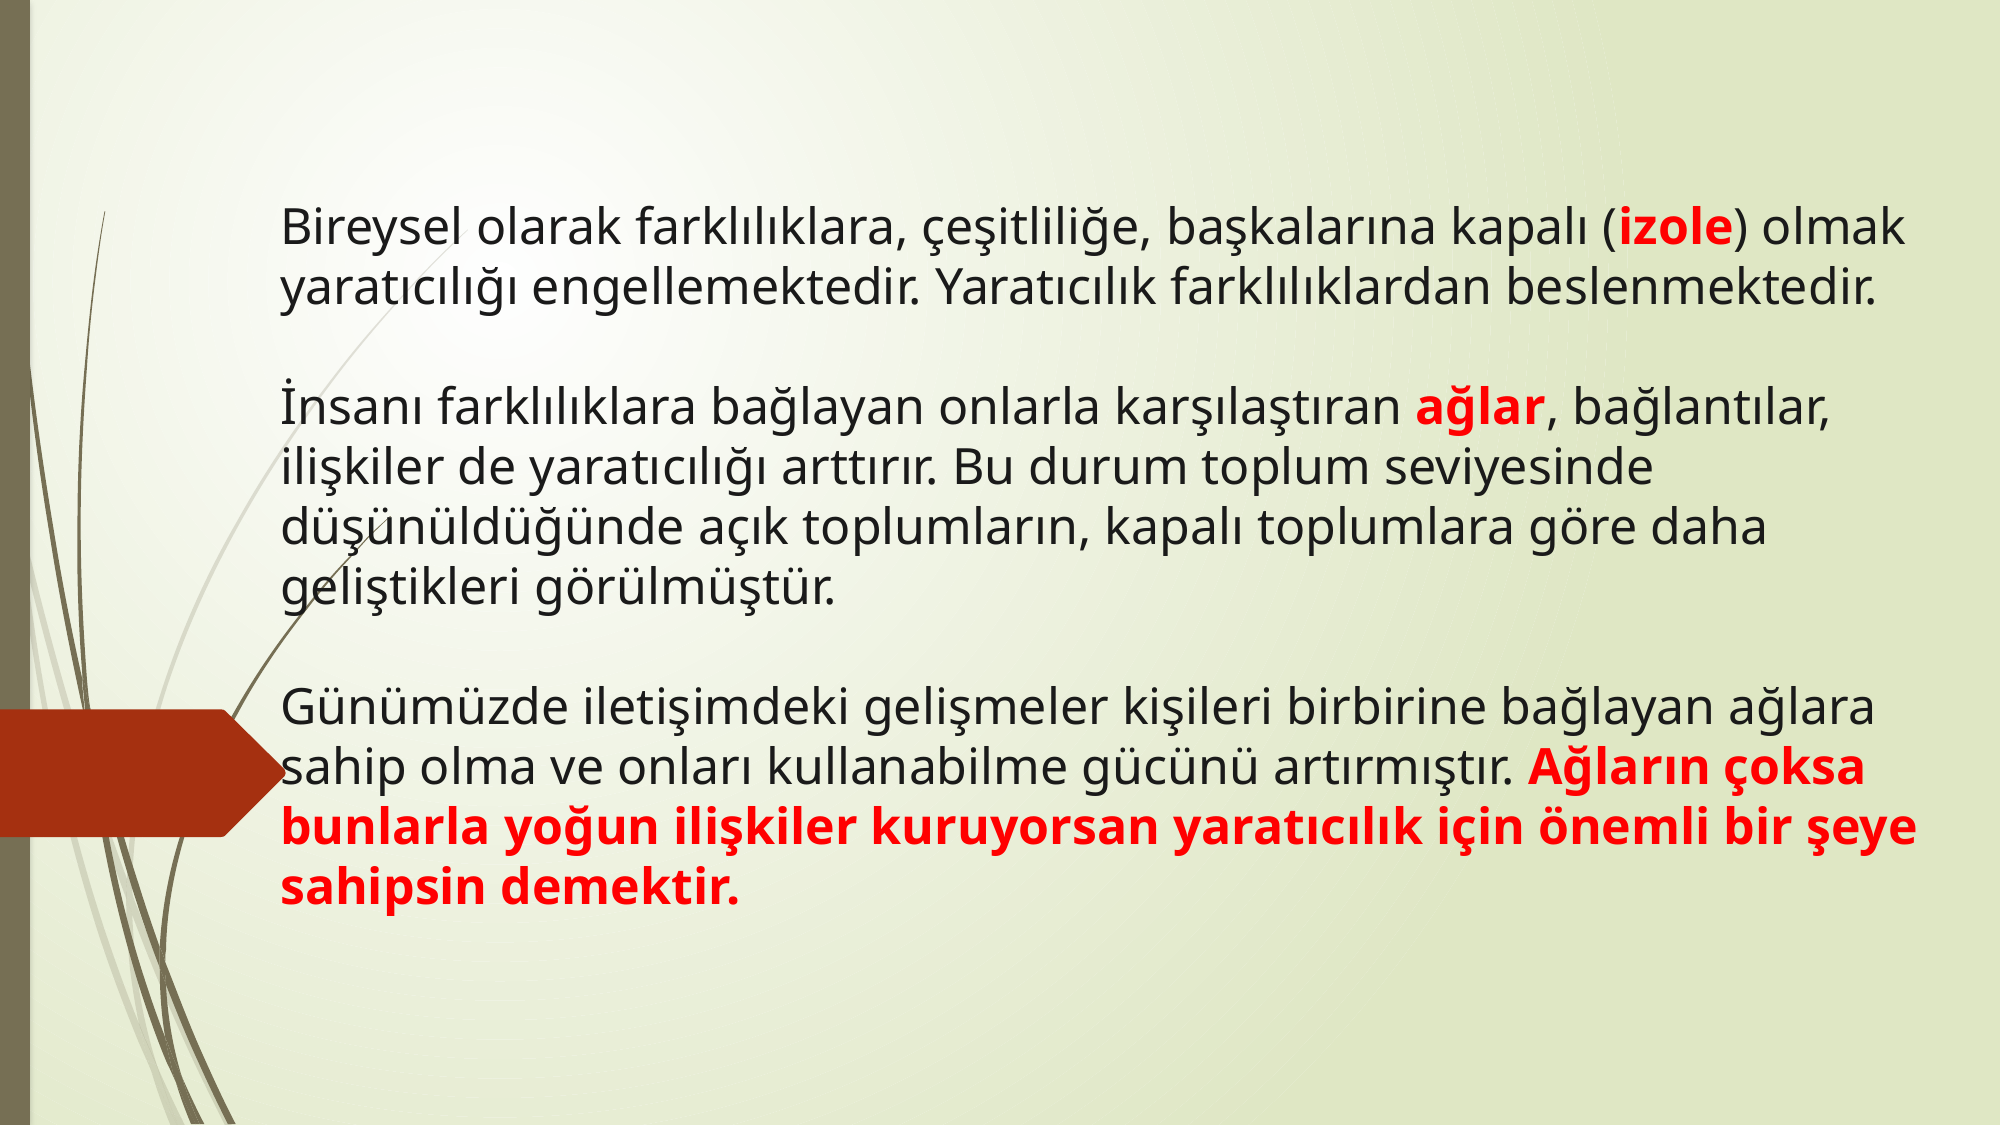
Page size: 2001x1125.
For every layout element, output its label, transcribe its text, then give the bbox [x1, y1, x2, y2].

text_box Bireysel olarak farklılıklara, çeşitliliğe, başkalarına kapalı (izole) olmak yaratıcılığı engellemektedir. Yaratıcılık farklılıklardan beslenmektedir. İnsanı farklılıklara bağlayan onlarla karşılaştıran ağlar, bağlantılar, ilişkiler de yaratıcılığı arttırır. Bu durum toplum seviyesinde düşünüldüğünde açık toplumların, kapalı toplumlara göre daha geliştikleri görülmüştür. Günümüzde iletişimdeki gelişmeler kişileri birbirine bağlayan ağlara sahip olma ve onları kullanabilme gücünü artırmıştır. Ağların çoksa bunlarla yoğun ilişkiler kuruyorsan yaratıcılık için önemli bir şeye sahipsin demektir. [265, 67, 1972, 1043]
